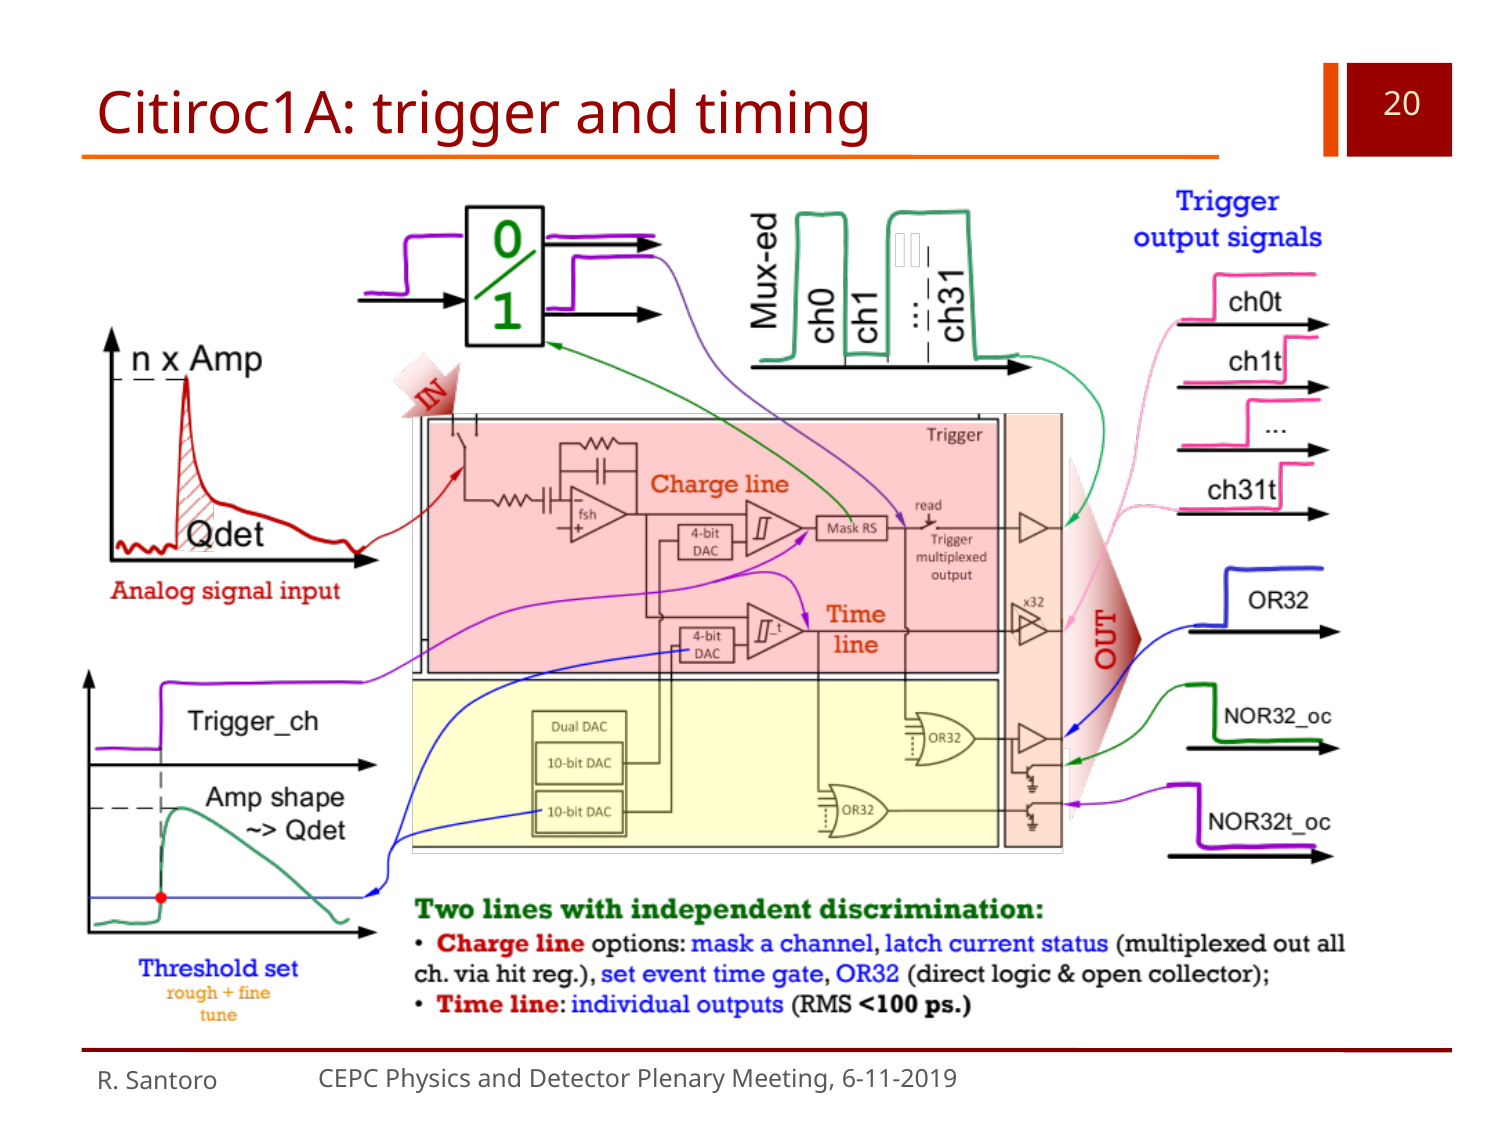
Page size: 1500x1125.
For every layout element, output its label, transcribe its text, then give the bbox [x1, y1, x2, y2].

picture [80, 172, 1383, 1034]
title Citiroc1A: trigger and timing [81, 62, 1322, 157]
slide_number R. Santoro [81, 1049, 264, 1110]
footer CEPC Physics and Detector Plenary Meeting, 6-11-2019 [303, 1049, 1448, 1110]
